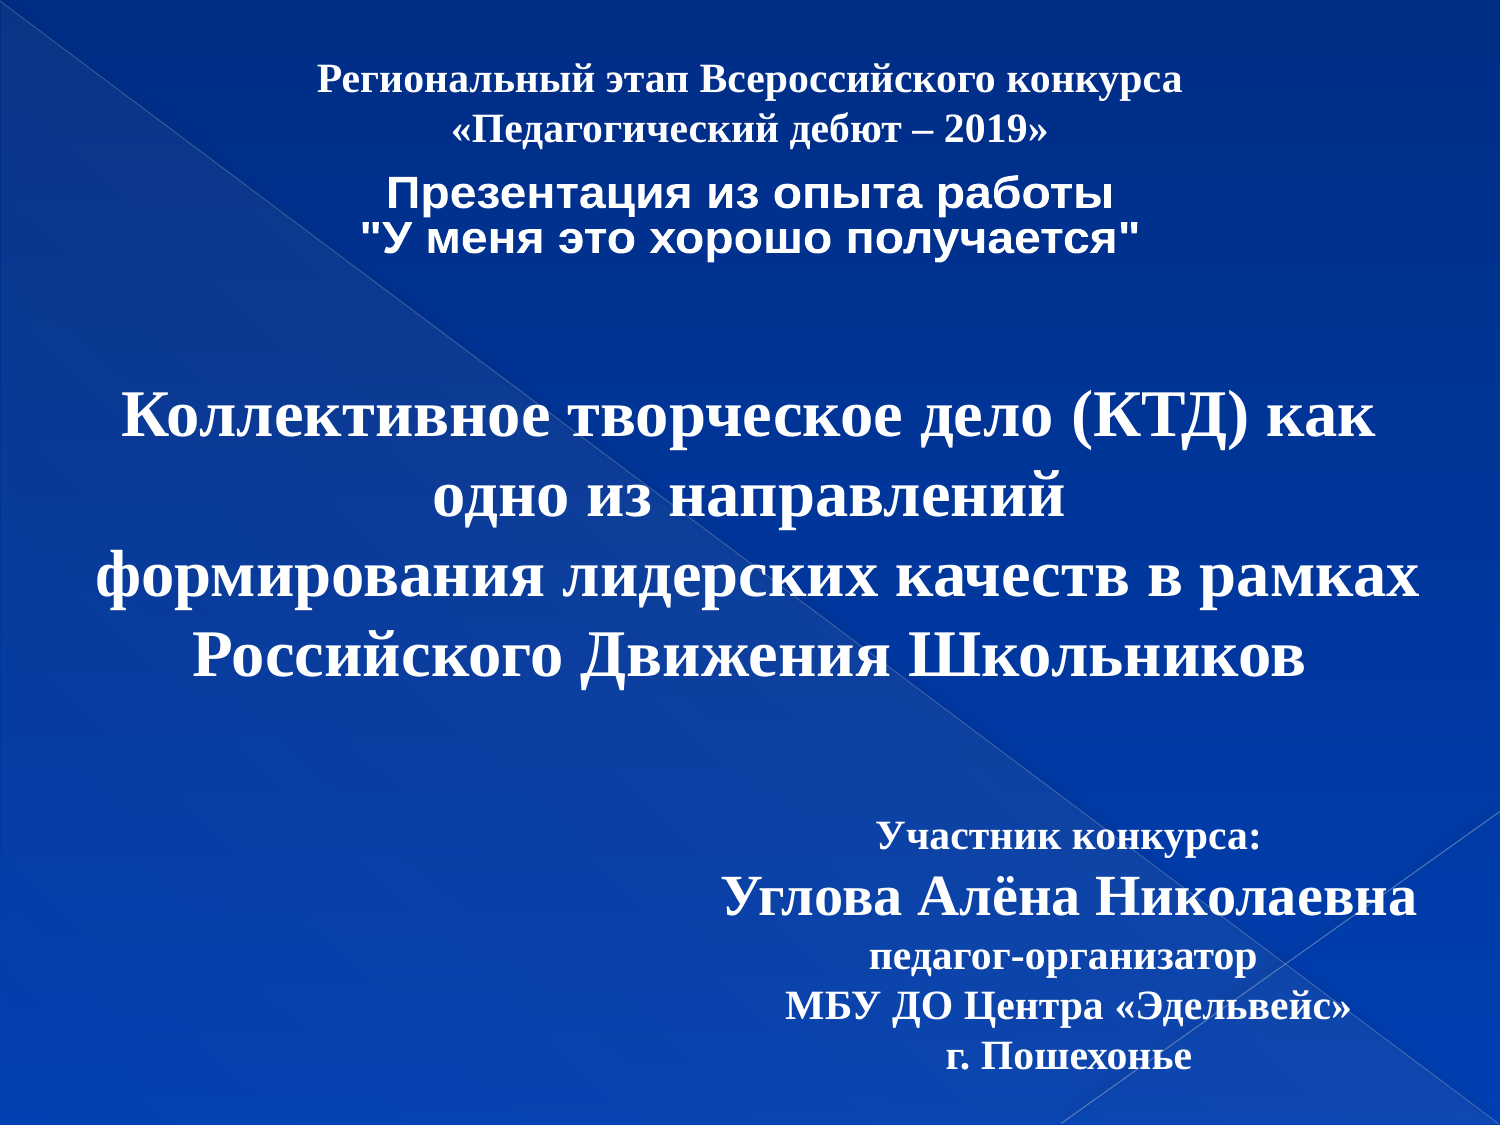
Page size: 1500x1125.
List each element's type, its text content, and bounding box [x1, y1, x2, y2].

text_box Коллективное творческое дело (КТД) как одно из направлений формирования лидерских качеств в рамках Российского Движения Школьников [37, 362, 1463, 697]
text_box Региональный этап Всероссийского конкурса «Педагогический дебют – 2019» [0, 43, 1500, 159]
text_box Участник конкурса: Углова Алёна Николаевна педагог-организатор МБУ ДО Центра «Эдельвейс» г. Пошехонье [637, 800, 1500, 1085]
